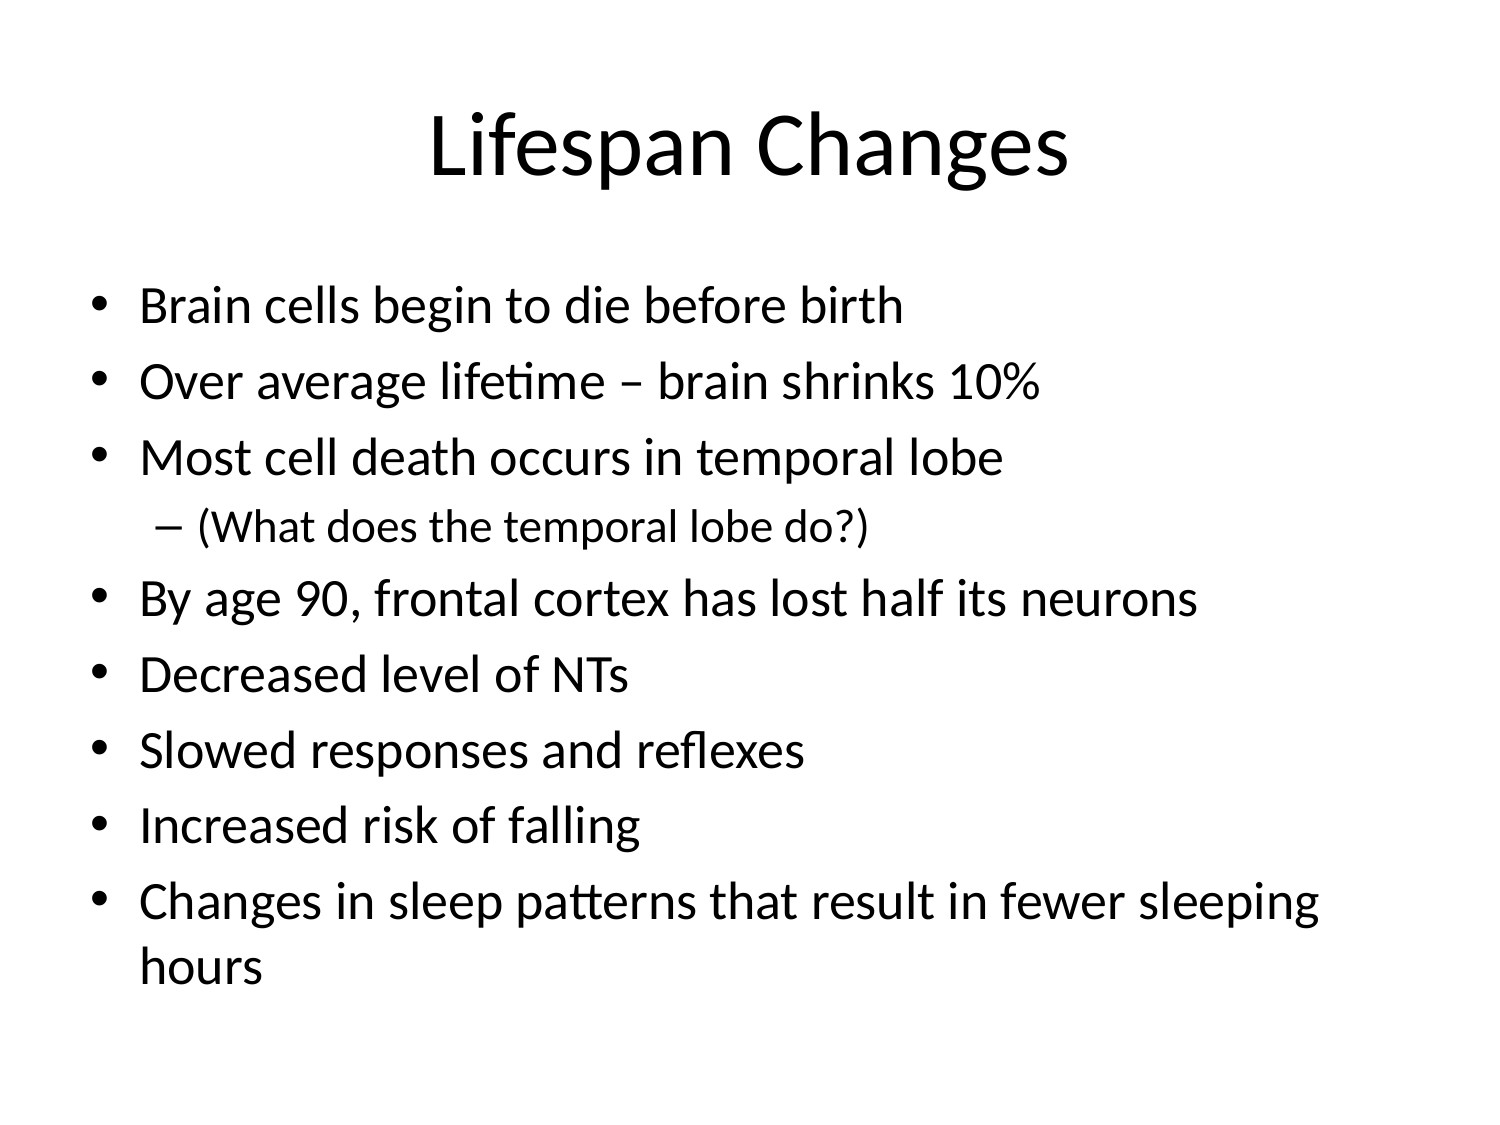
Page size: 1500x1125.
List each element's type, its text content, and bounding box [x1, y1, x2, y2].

title Lifespan Changes [75, 45, 1425, 233]
list Brain cells begin to die before birth Over average lifetime – brain shrinks 10% Most cell death occurs in temporal lobe (What does the temporal lobe do?) By age 90, frontal cortex has lost half its neurons Decreased level of NTs Slowed responses and reflexes Increased risk of falling Changes in sleep patterns that result in fewer sleeping hours [75, 262, 1425, 1005]
